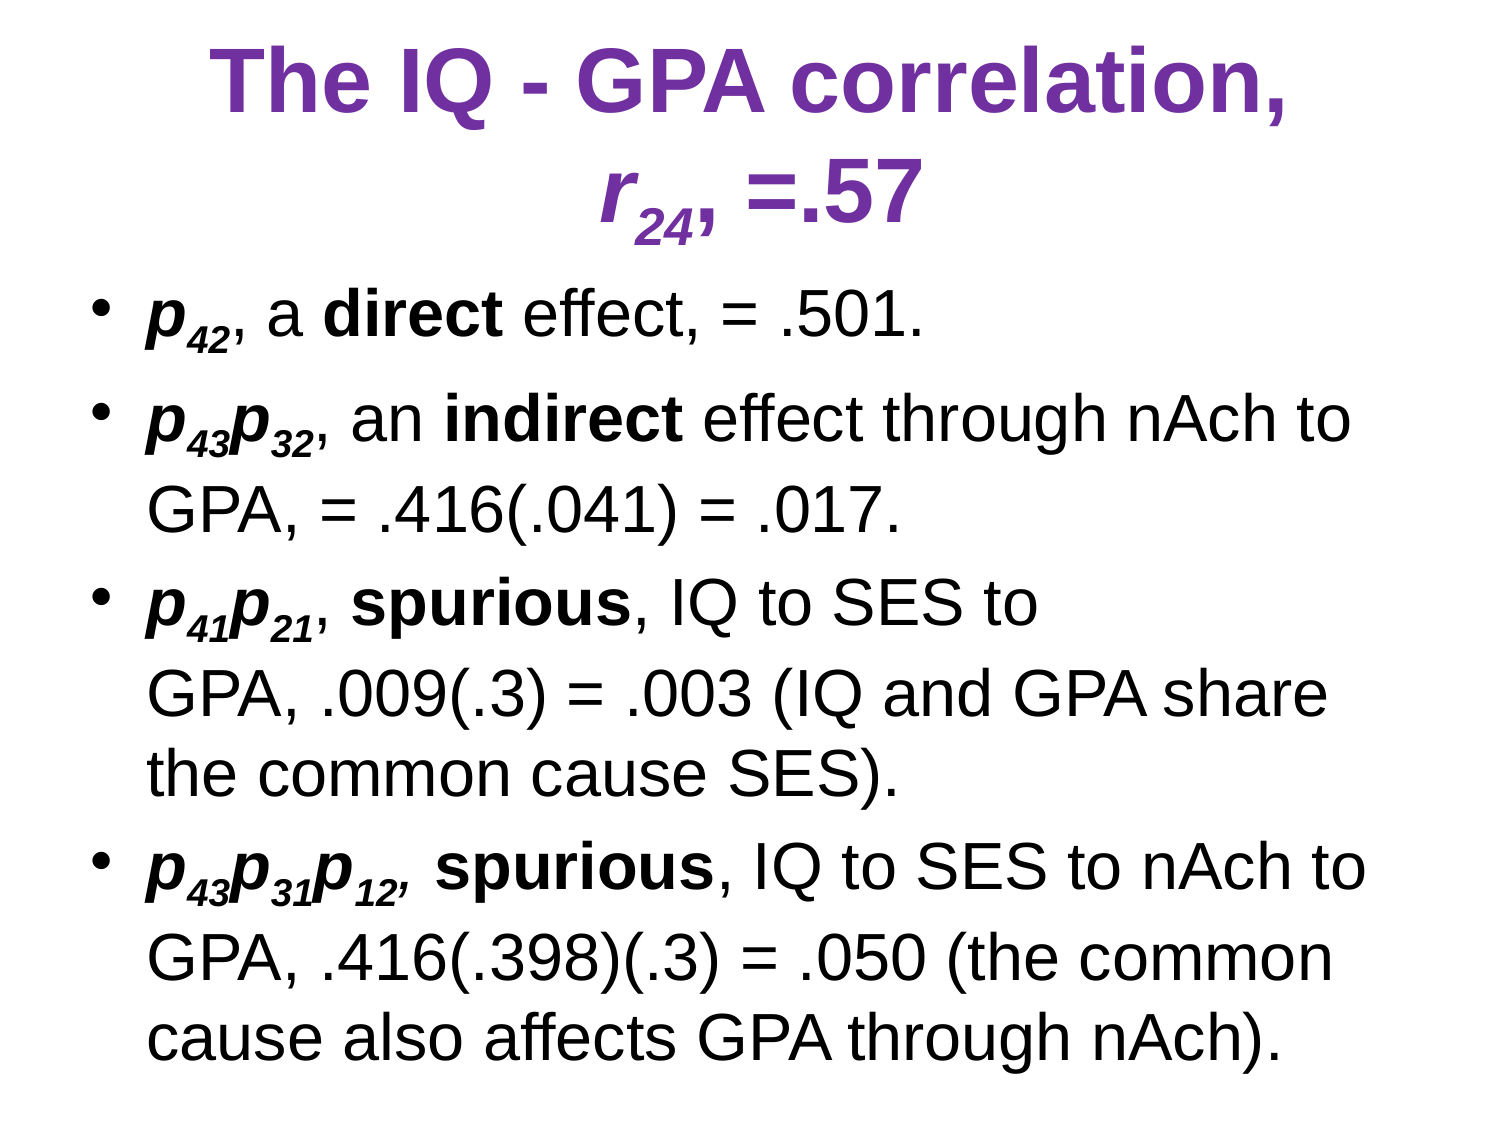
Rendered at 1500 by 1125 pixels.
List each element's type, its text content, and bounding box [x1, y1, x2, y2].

list p42, a direct effect, = .501. p43p32, an indirect effect through nAch to GPA, = .416(.041) = .017. p41p21, spurious, IQ to SES to GPA, .009(.3) = .003 (IQ and GPA share the common cause SES). p43p31p12, spurious, IQ to SES to nAch to GPA, .416(.398)(.3) = .050 (the common cause also affects GPA through nAch). [75, 262, 1425, 1005]
title The IQ - GPA correlation, r24, =.57 [75, 45, 1425, 233]
